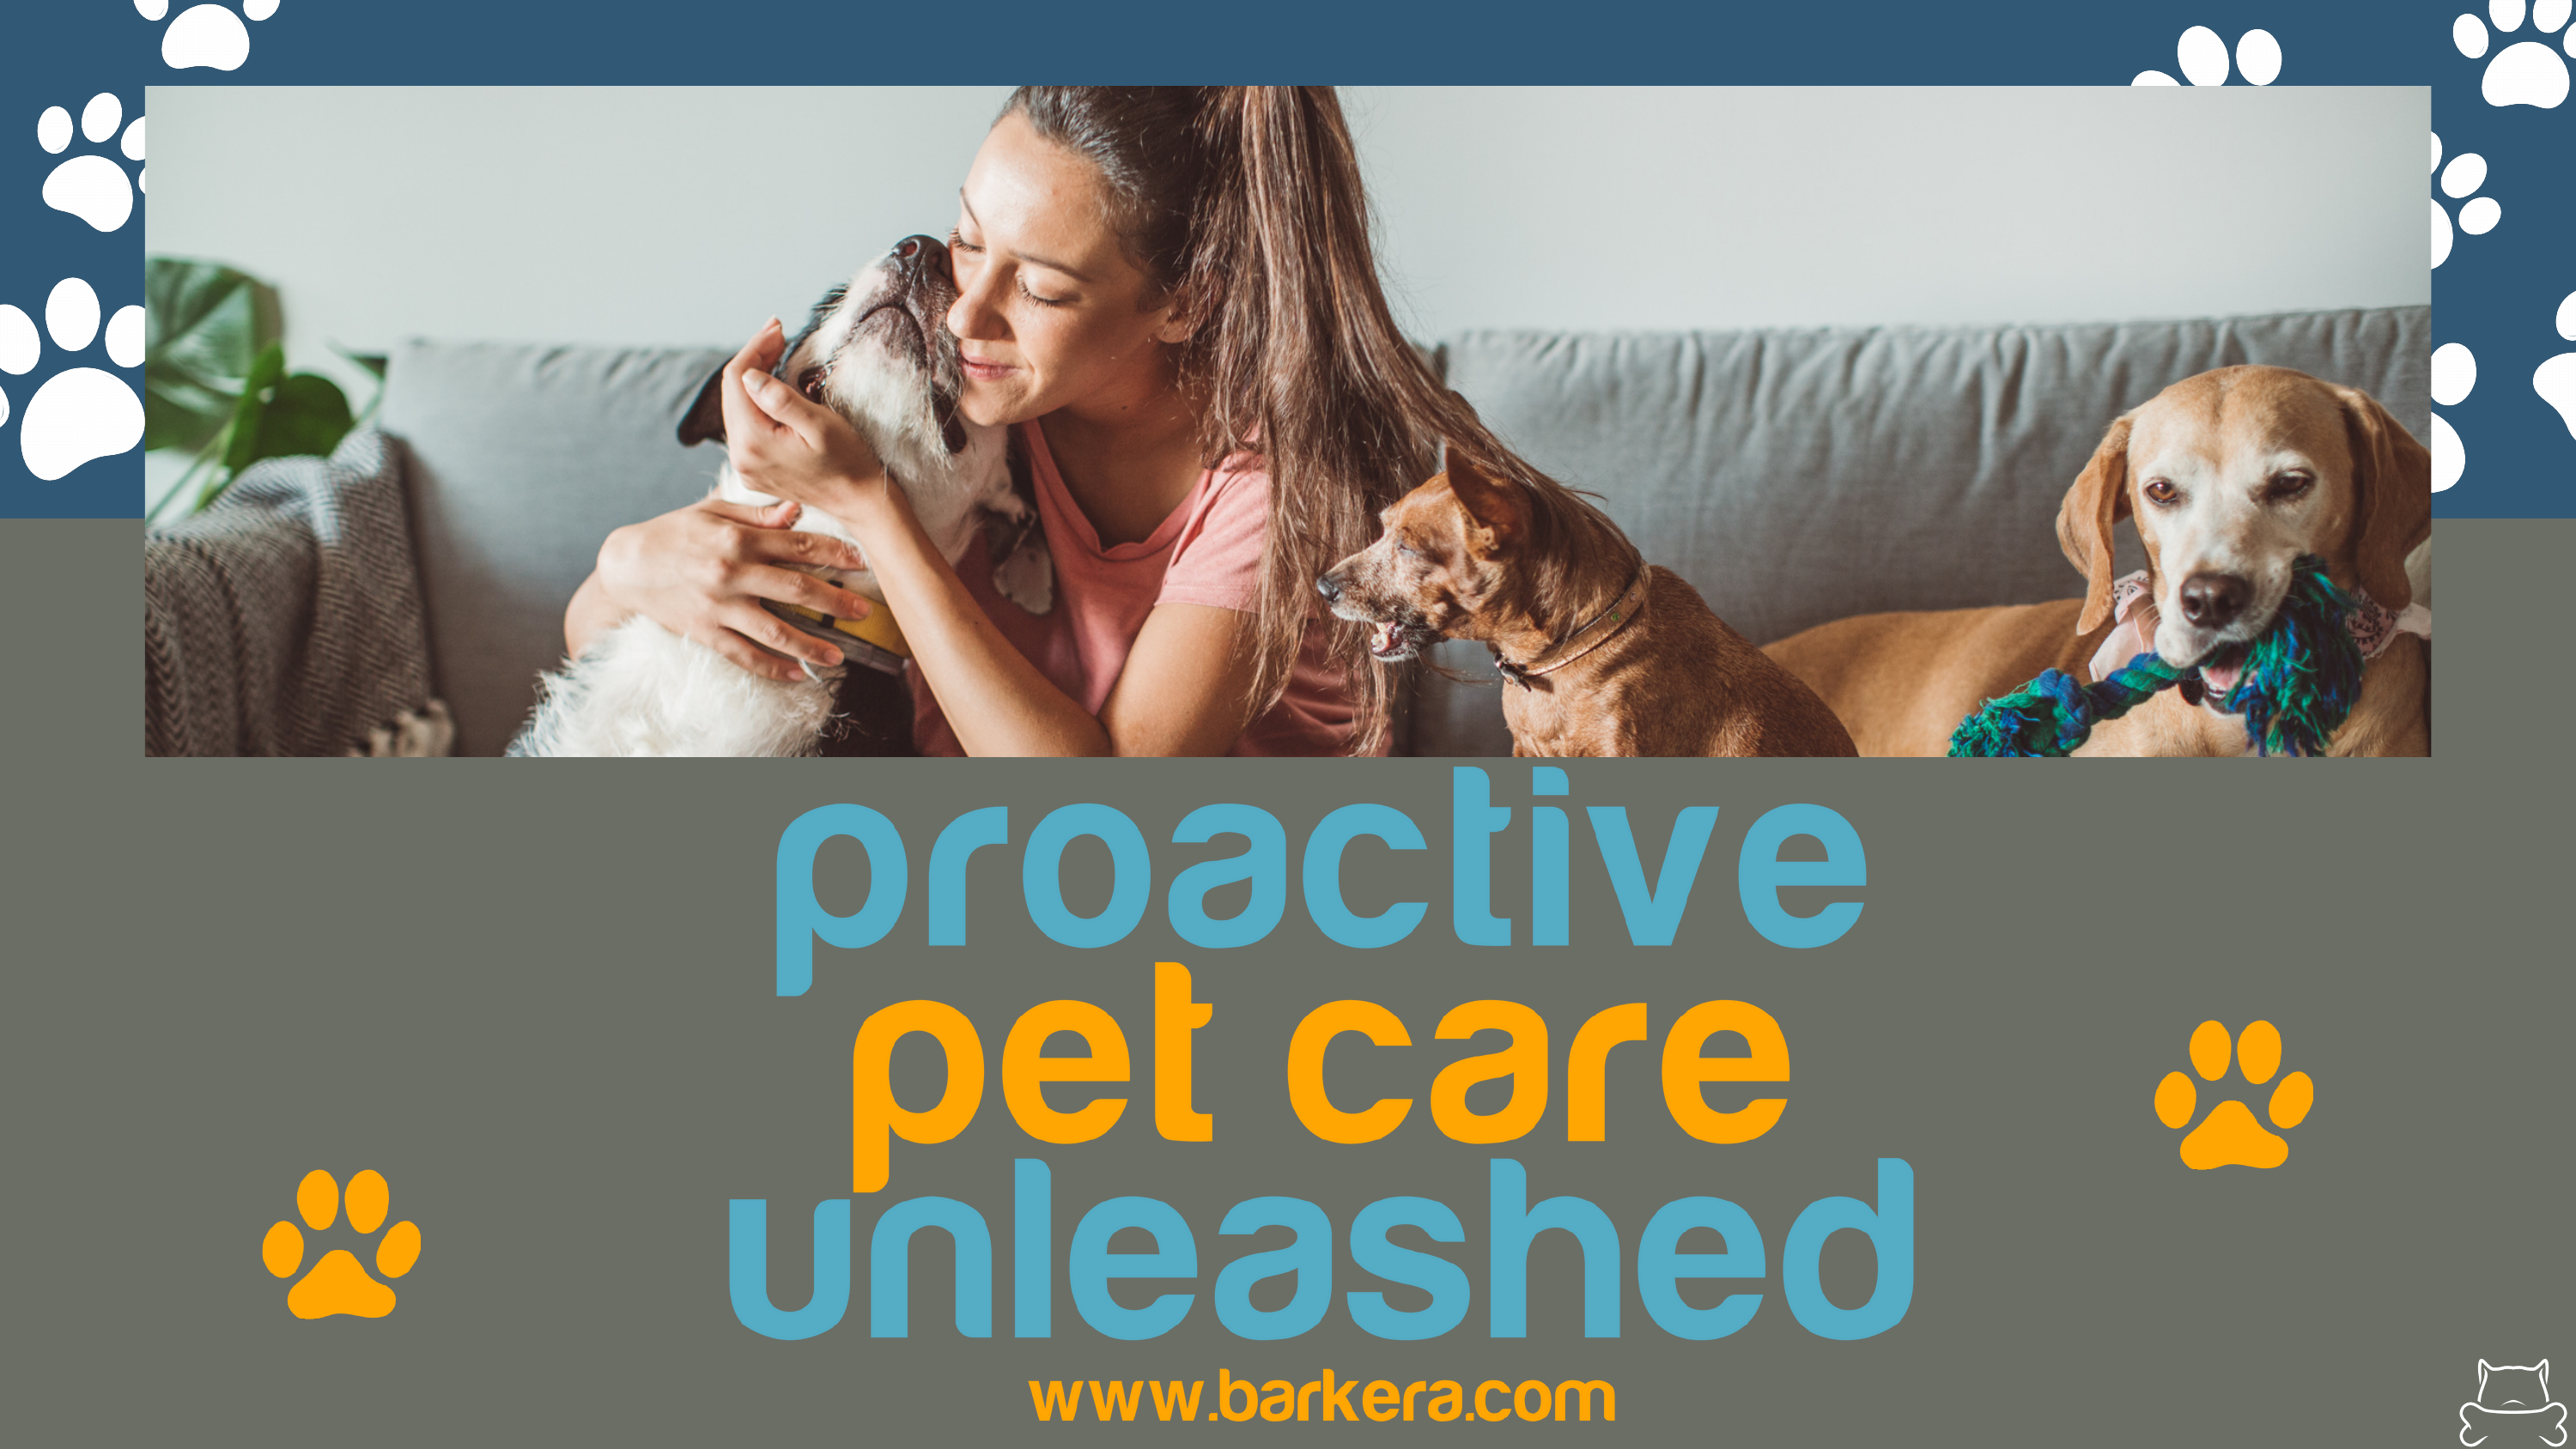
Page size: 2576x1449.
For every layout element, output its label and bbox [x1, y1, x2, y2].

text_box [0, 518, 2576, 1449]
text_box [0, 0, 373, 481]
text_box [2118, 0, 2576, 515]
text_box [144, 86, 2432, 514]
